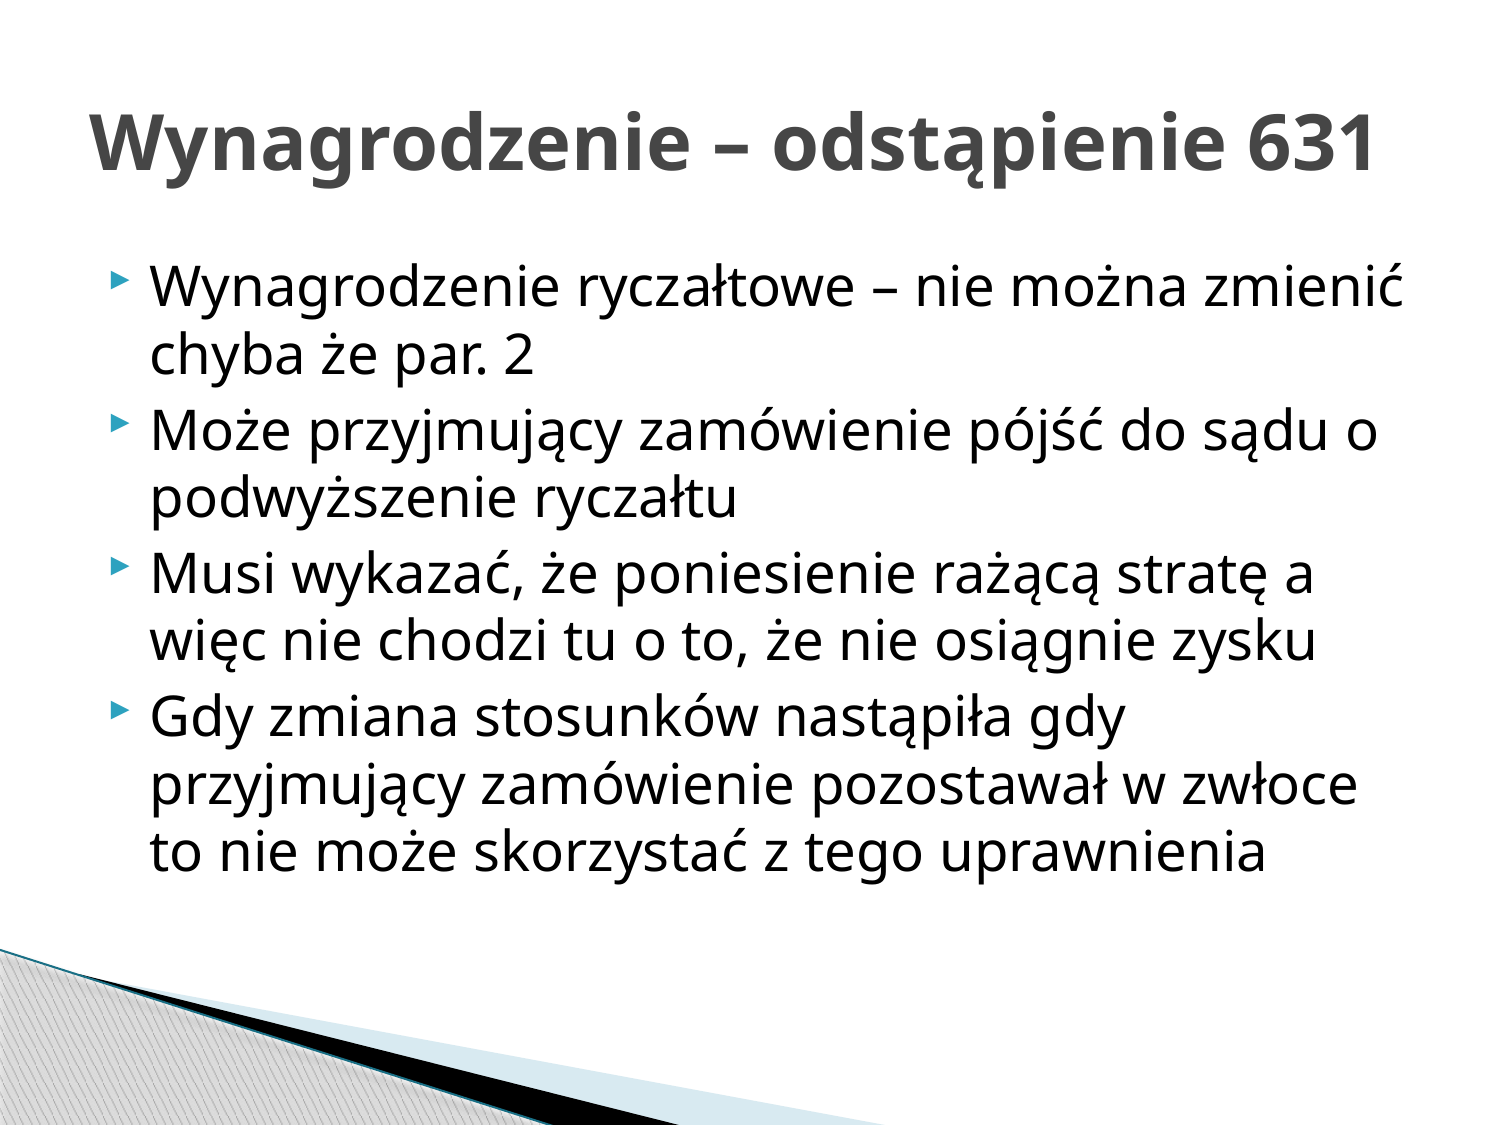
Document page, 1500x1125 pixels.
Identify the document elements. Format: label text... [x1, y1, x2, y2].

list Wynagrodzenie ryczałtowe – nie można zmienić chyba że par. 2 Może przyjmujący zamówienie pójść do sądu o podwyższenie ryczałtu Musi wykazać, że poniesienie rażącą stratę a więc nie chodzi tu o to, że nie osiągnie zysku Gdy zmiana stosunków nastąpiła gdy przyjmujący zamówienie pozostawał w zwłoce to nie może skorzystać z tego uprawnienia [75, 243, 1425, 986]
title Wynagrodzenie – odstąpienie 631 [75, 45, 1425, 233]
